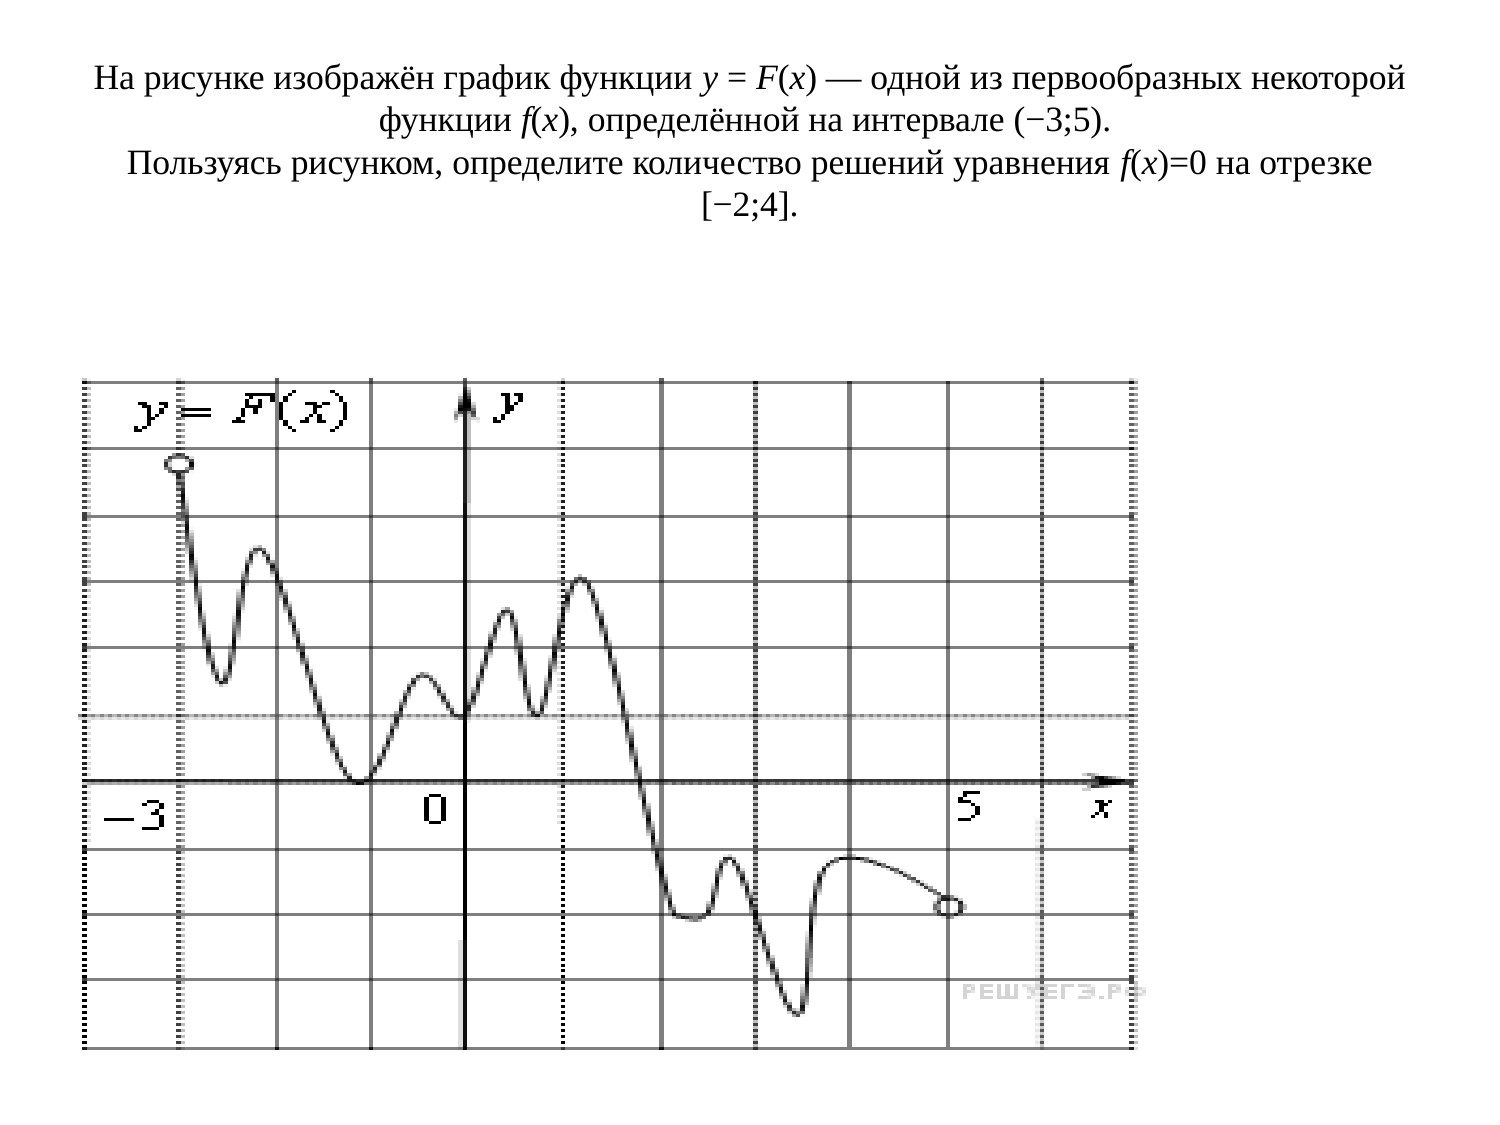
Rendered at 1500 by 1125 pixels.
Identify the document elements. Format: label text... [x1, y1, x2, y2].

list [52, 361, 1164, 1071]
title На рисунке изображён график функции y = F(x) — одной из первообразных некоторой функции f(x), определённой на интервале (−3;5). Пользуясь рисунком, определите количество решений уравнения f(x)=0 на отрезке [−2;4]. [75, 45, 1425, 233]
